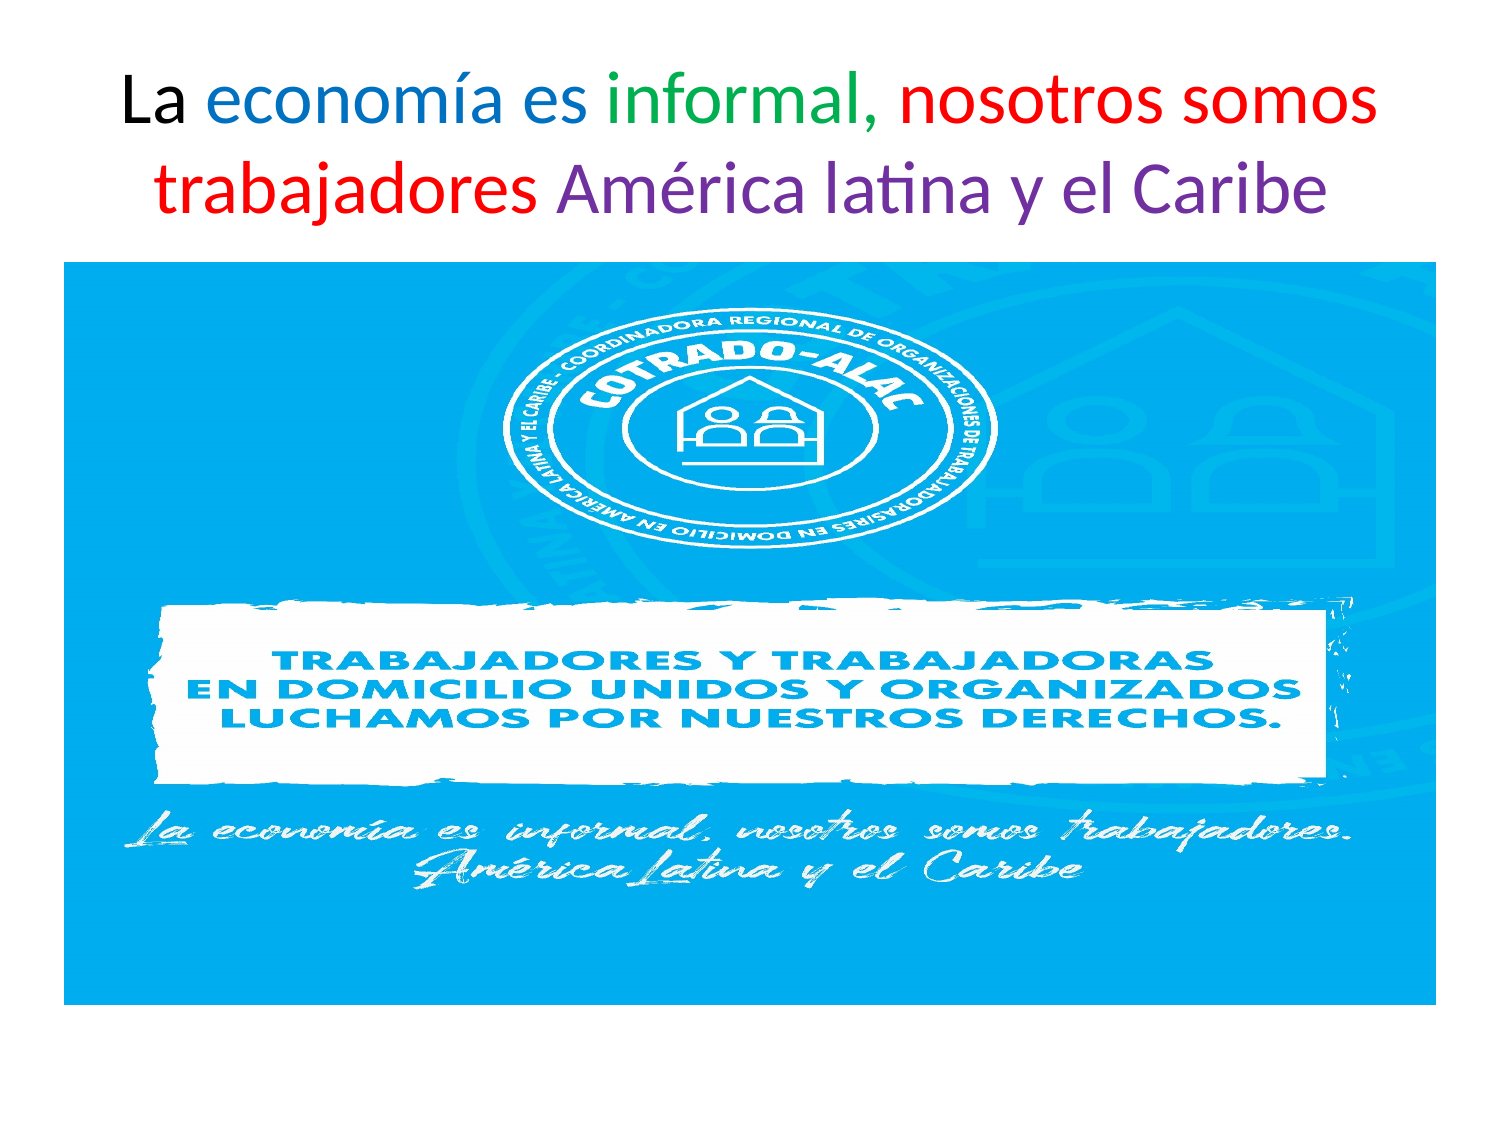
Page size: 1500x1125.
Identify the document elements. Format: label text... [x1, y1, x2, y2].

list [64, 262, 1436, 1006]
title La economía es informal, nosotros somos trabajadores América latina y el Caribe [75, 45, 1425, 233]
